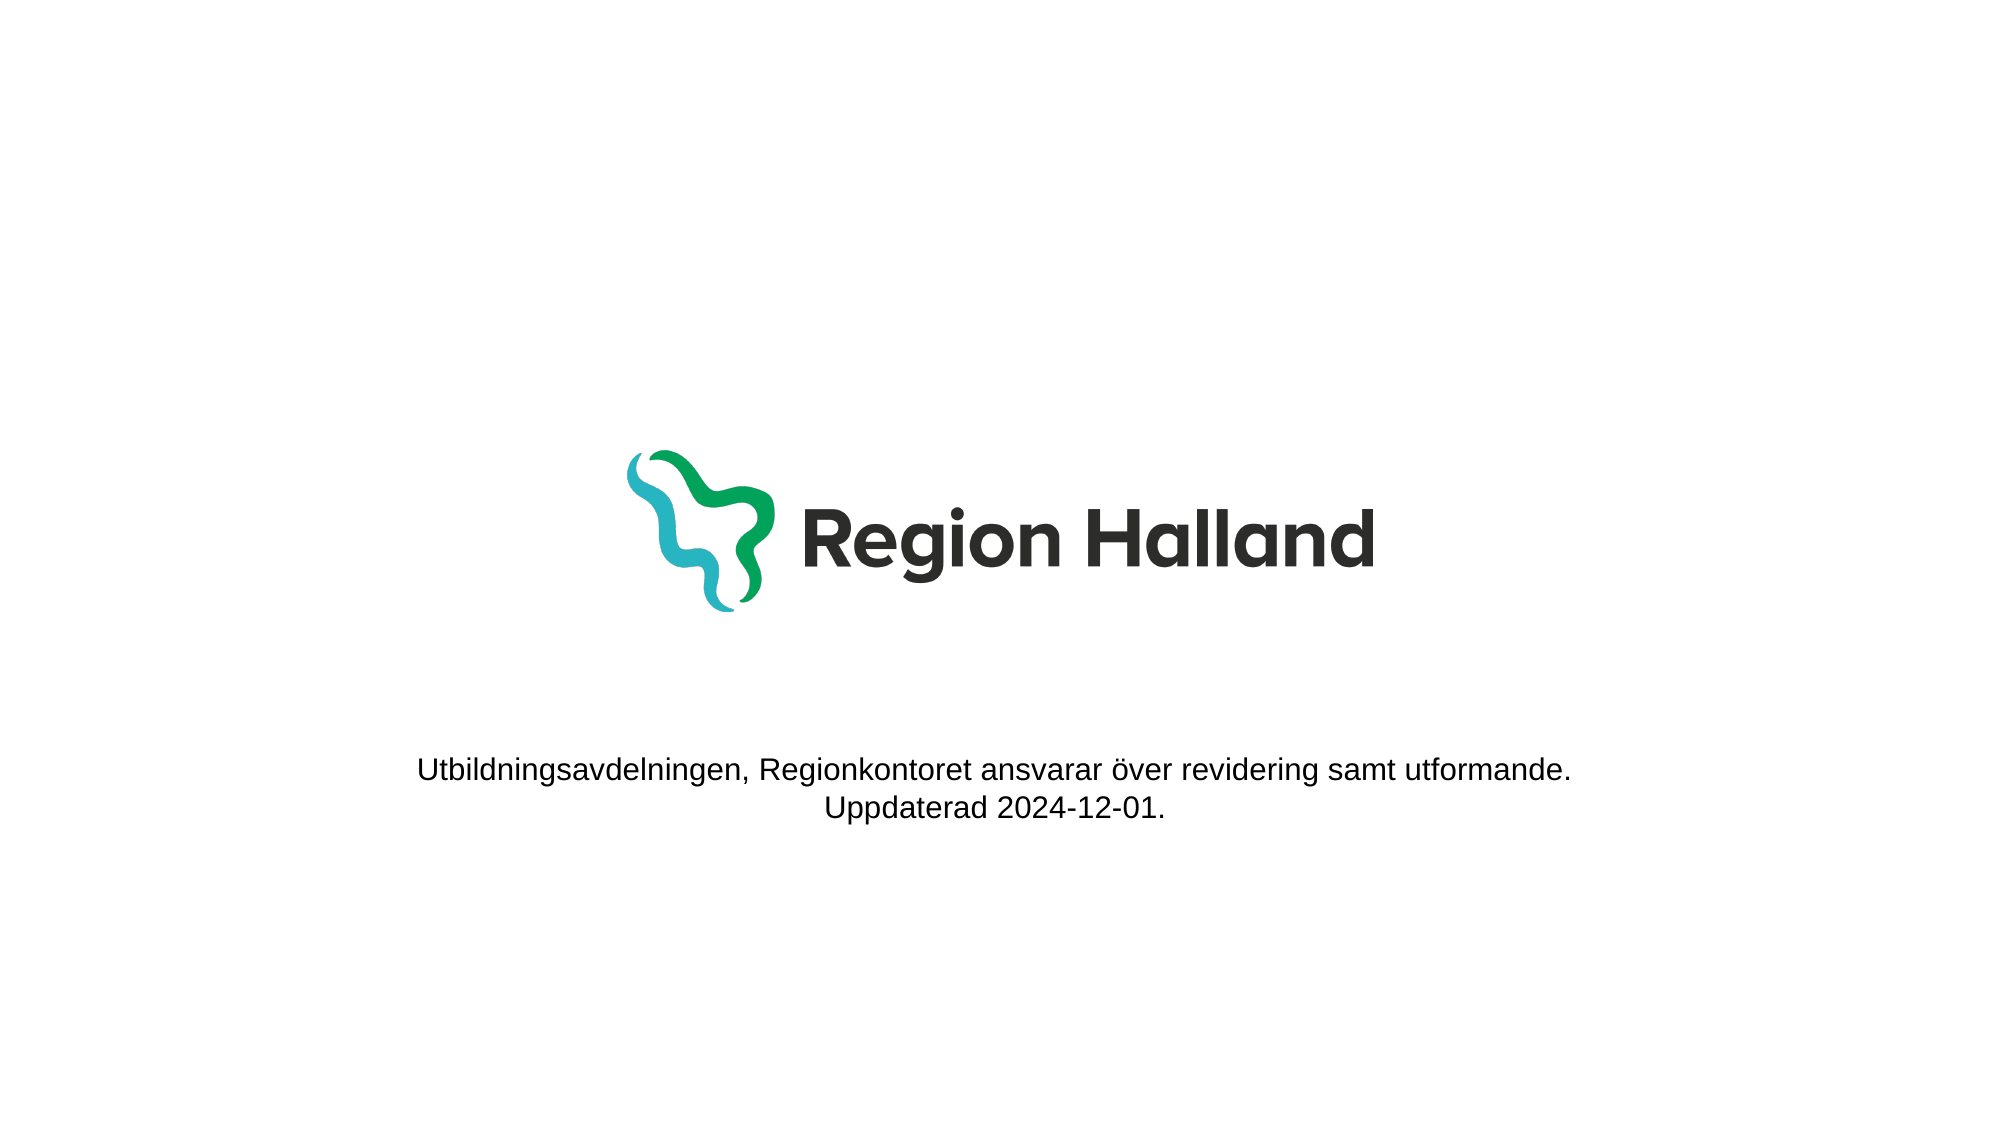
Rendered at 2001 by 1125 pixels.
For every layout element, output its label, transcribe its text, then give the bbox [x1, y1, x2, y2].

picture [627, 450, 1373, 612]
title Utbildningsavdelningen, Regionkontoret ansvarar över revidering samt utformande. Uppdaterad 2024-12-01. [131, 749, 1869, 879]
